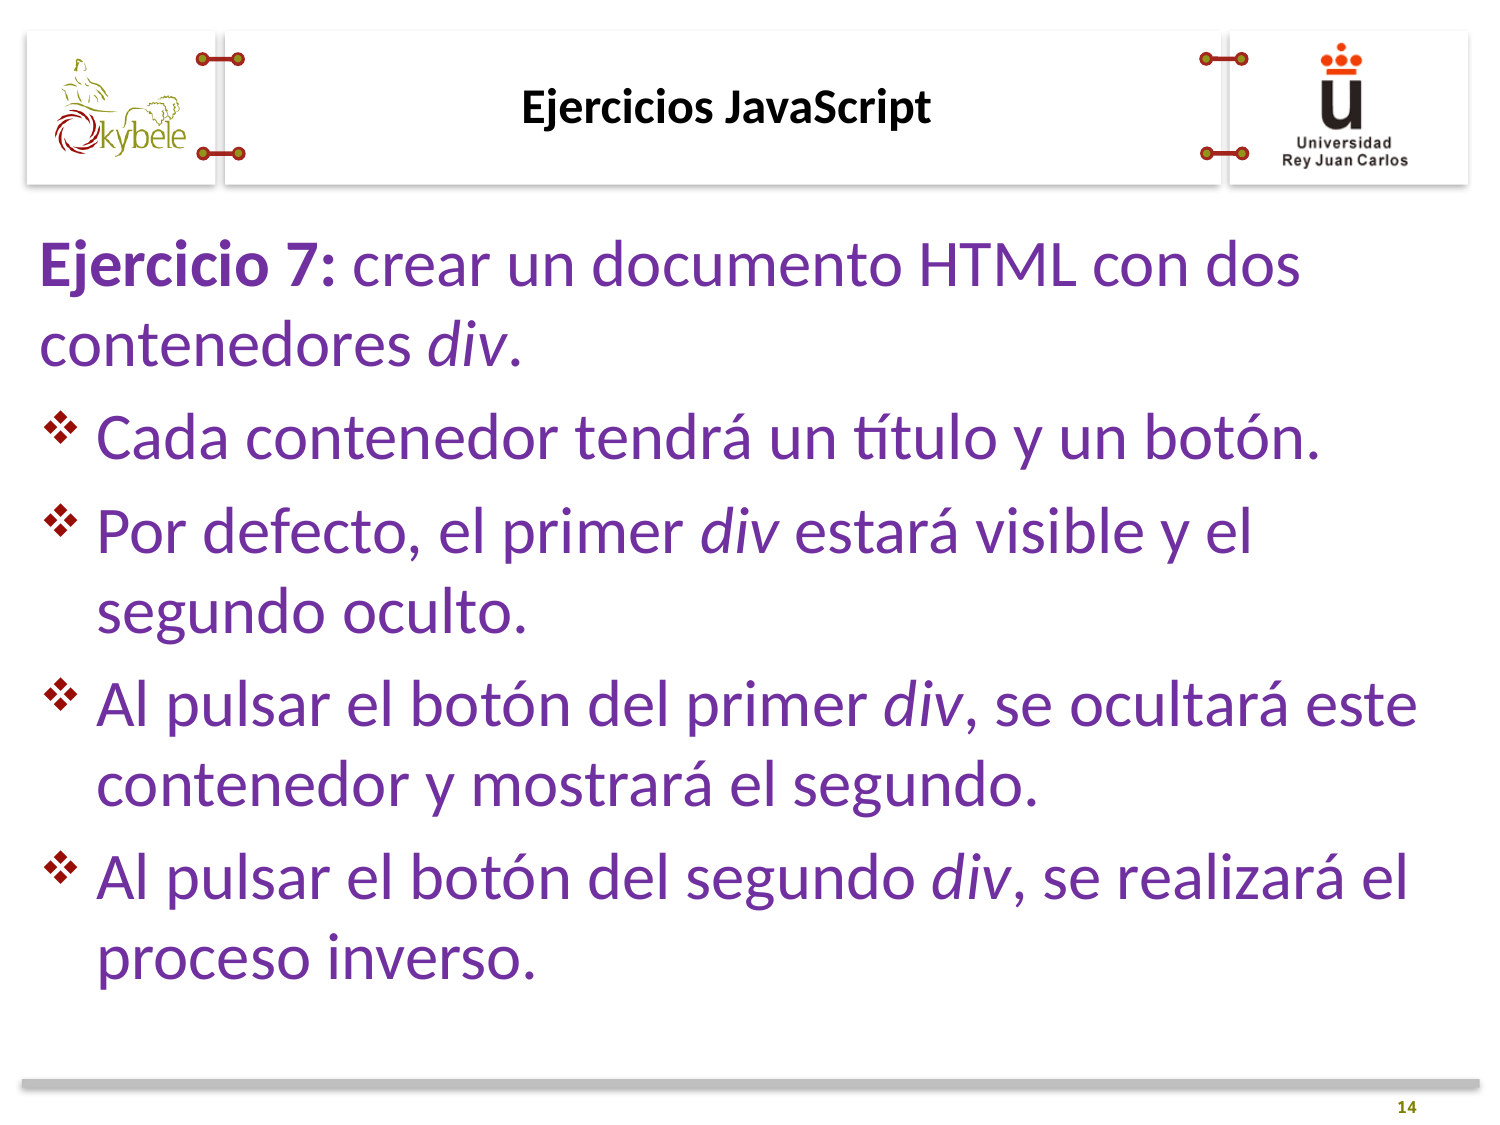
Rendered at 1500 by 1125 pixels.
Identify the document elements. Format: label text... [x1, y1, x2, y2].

picture [50, 54, 200, 160]
list Ejercicio 7: crear un documento HTML con dos contenedores div. Cada contenedor tendrá un título y un botón. Por defecto, el primer div estará visible y el segundo oculto. Al pulsar el botón del primer div, se ocultará este contenedor y mostrará el segundo. Al pulsar el botón del segundo div, se realizará el proceso inverso. [24, 212, 1468, 1065]
picture [1281, 41, 1409, 170]
slide_number 14 [1381, 1089, 1500, 1125]
title Ejercicios JavaScript [231, 32, 1223, 176]
